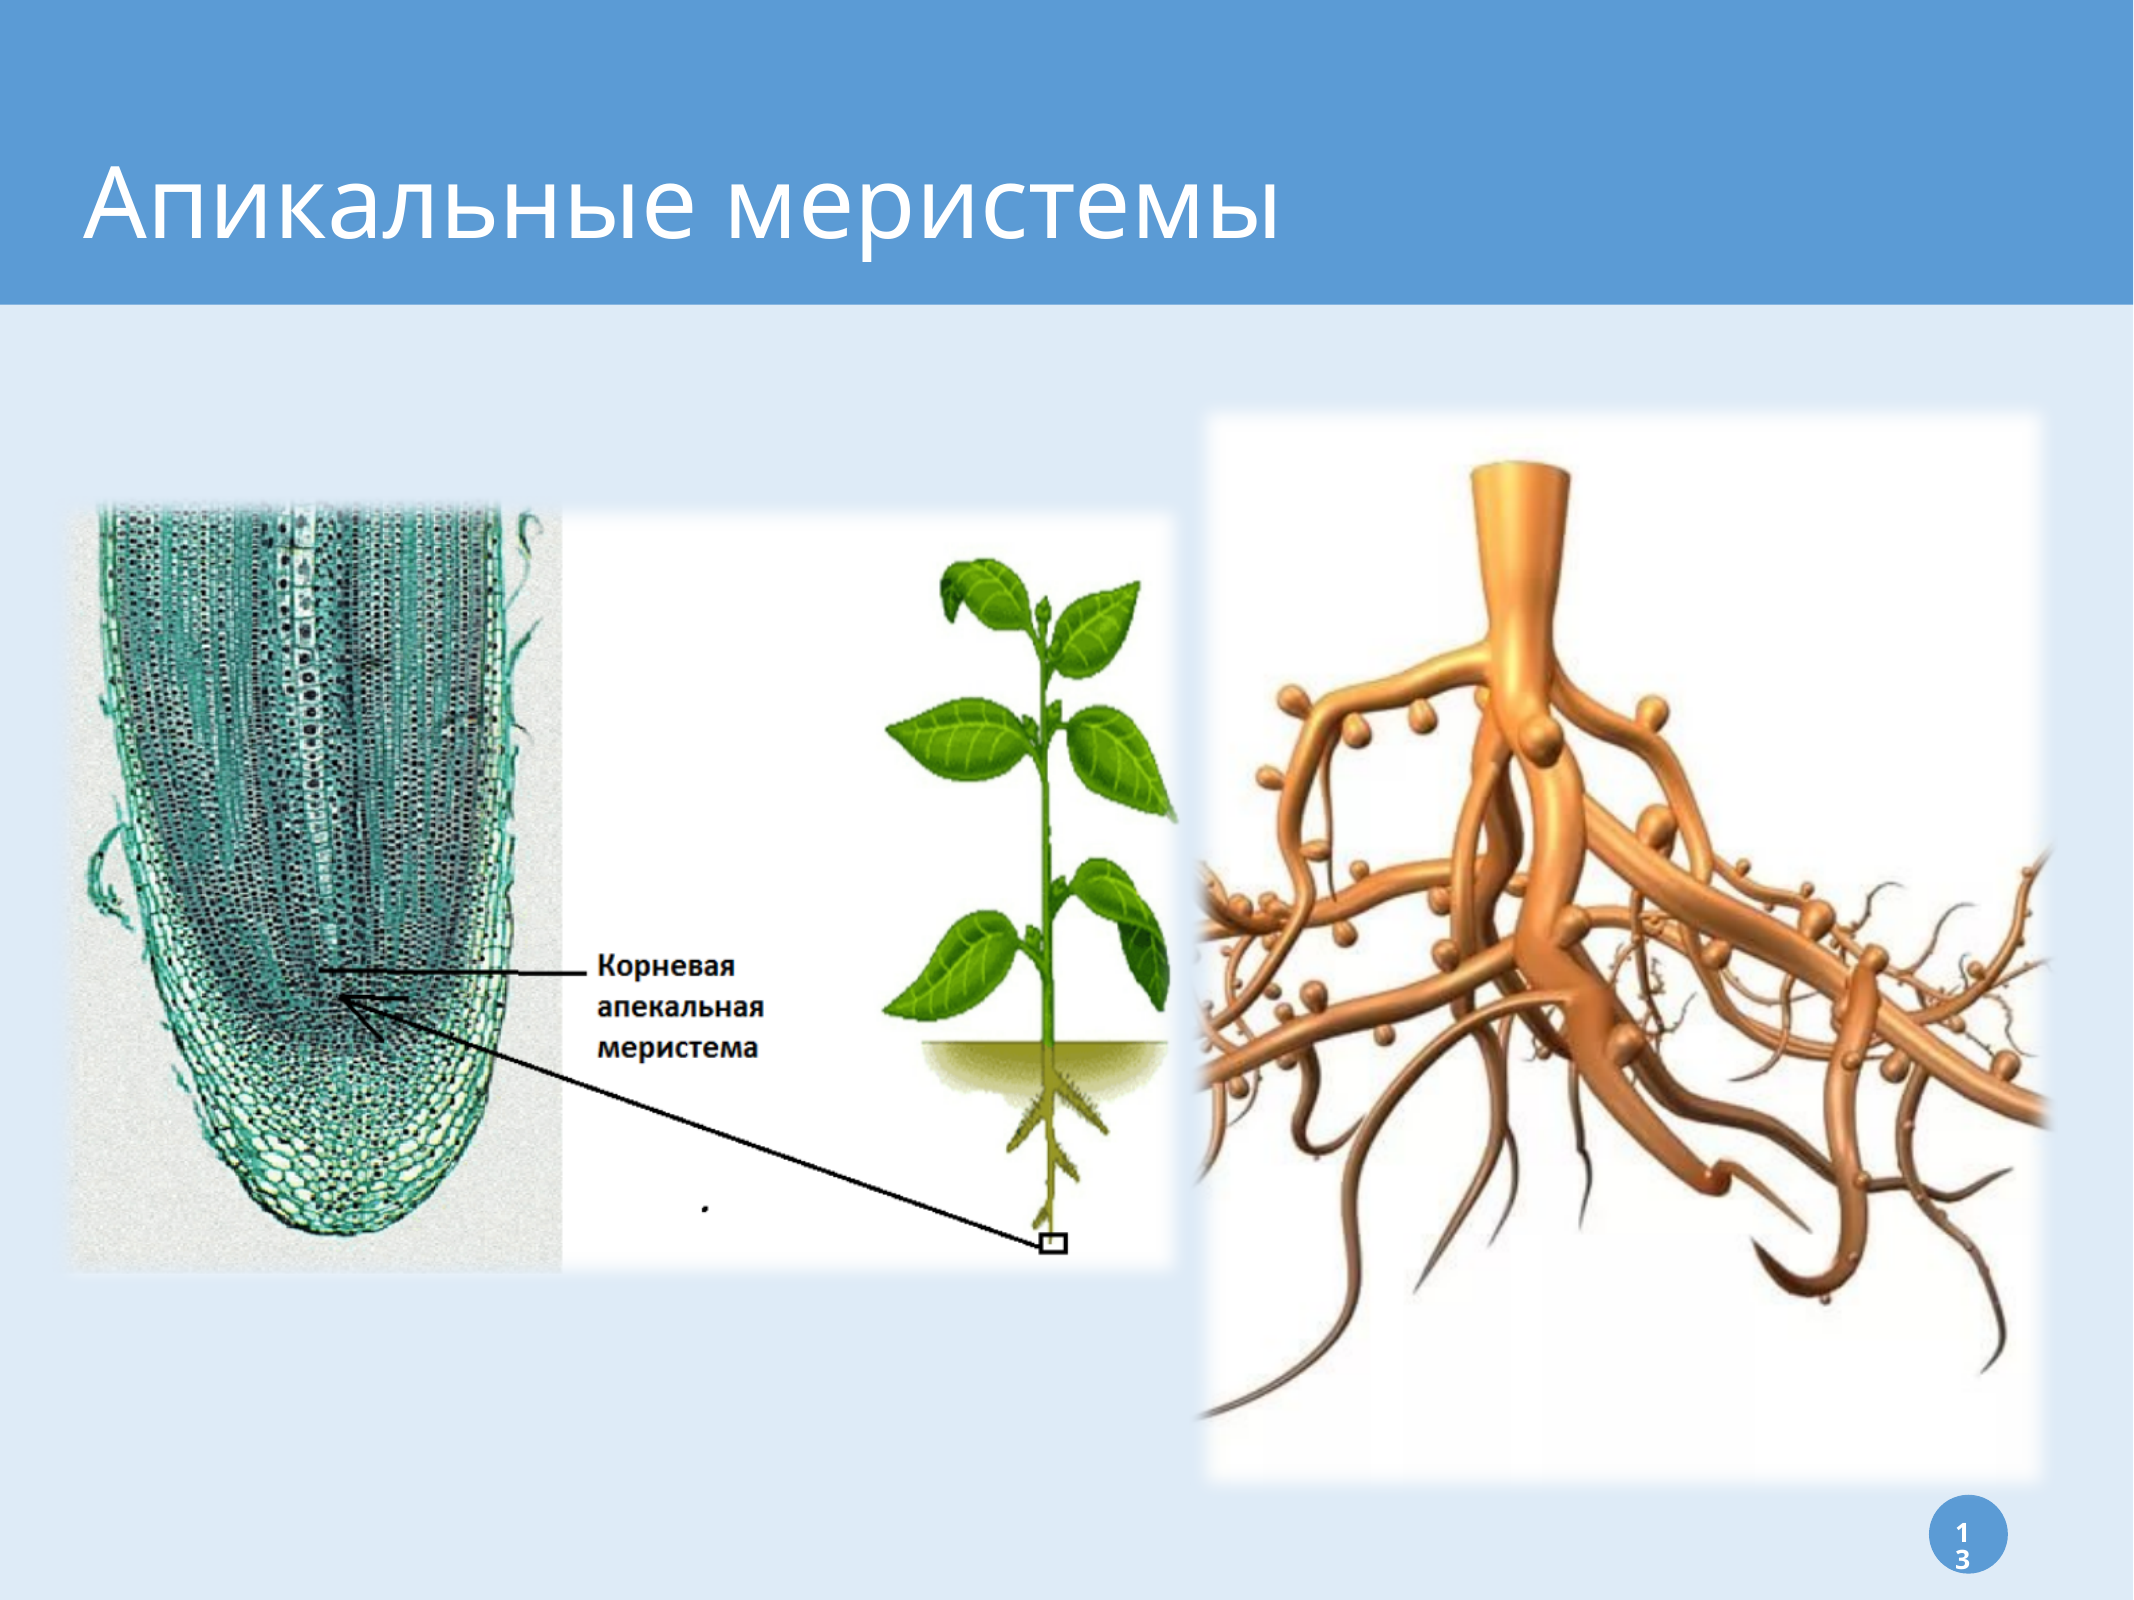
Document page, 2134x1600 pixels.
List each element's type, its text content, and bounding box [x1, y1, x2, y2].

text_box [0, 0, 2134, 305]
slide_number 13 [1939, 1506, 1997, 1563]
text_box [1941, 1563, 1996, 1574]
text_box Апикальные меристемы [75, 130, 2134, 267]
text_box [1928, 1508, 1939, 1561]
text_box [1997, 1507, 2008, 1562]
text_box [1940, 1501, 1997, 1506]
picture [52, 395, 2058, 1501]
